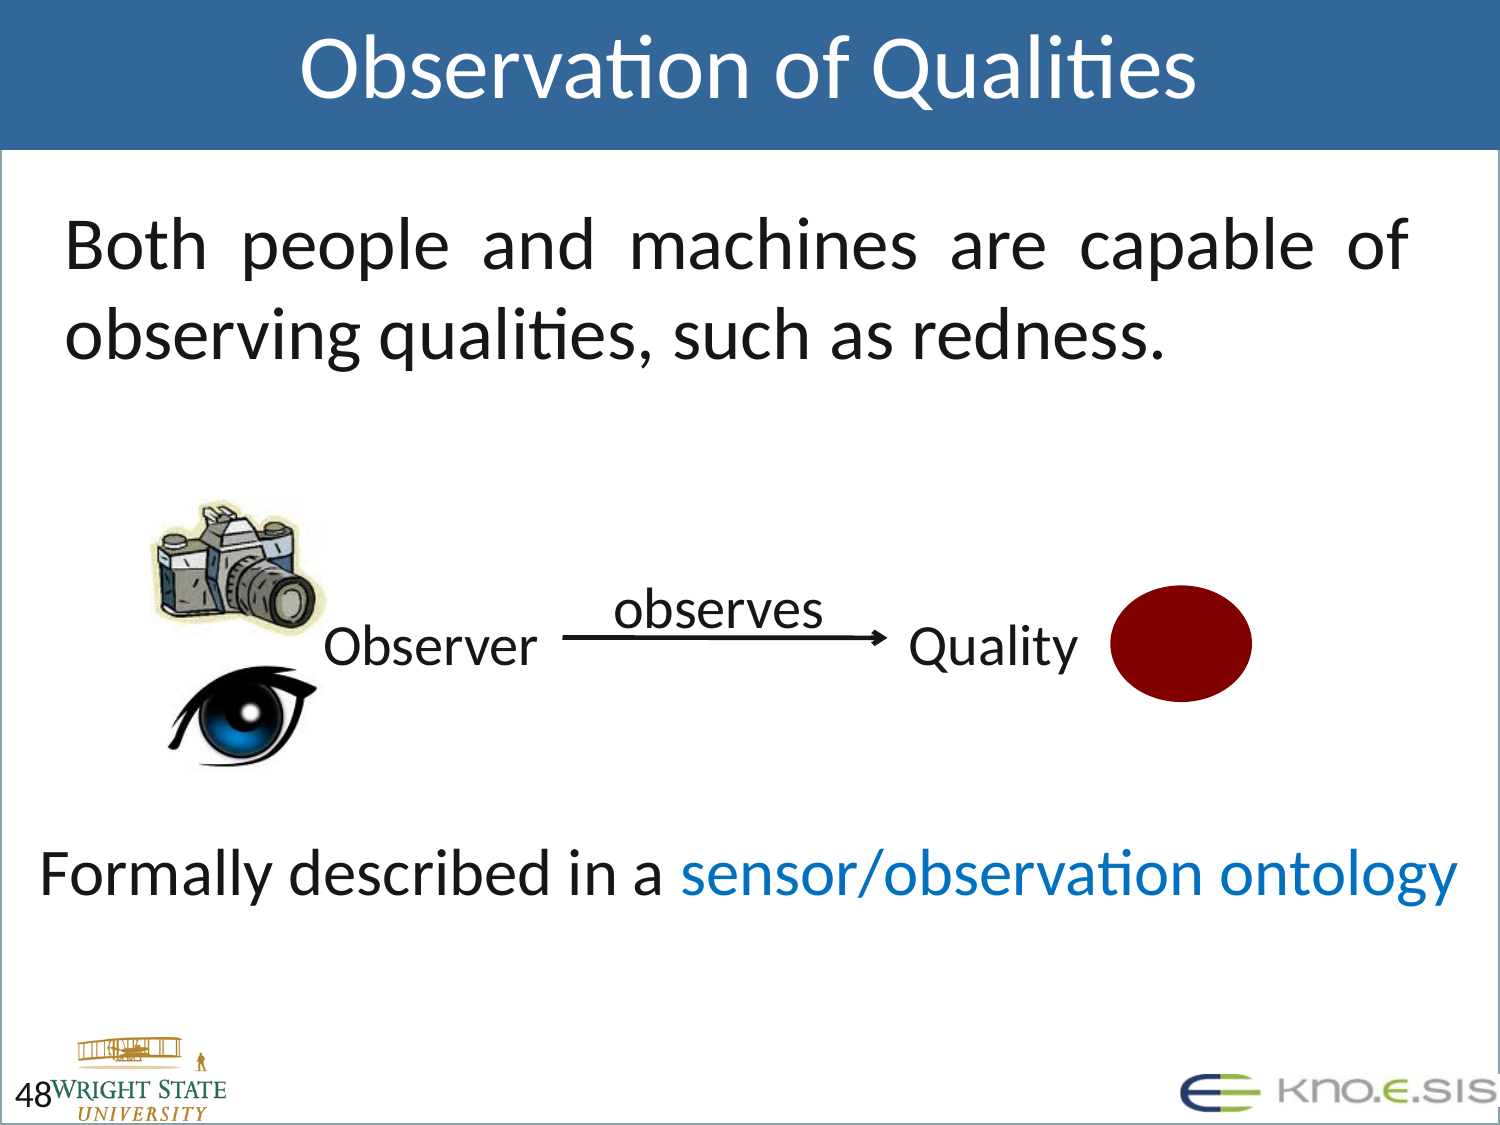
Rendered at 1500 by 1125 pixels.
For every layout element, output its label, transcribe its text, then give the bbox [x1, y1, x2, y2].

text_box [1110, 585, 1252, 703]
text_box Quality [837, 600, 1132, 685]
picture [1178, 1074, 1262, 1113]
text_box Formally described in a sensor/observation ontology [24, 821, 1500, 917]
title Observation of Qualities [0, 0, 1500, 150]
picture [50, 1037, 226, 1121]
text_box Observer [327, 600, 588, 685]
text_box observes [562, 562, 875, 637]
picture [149, 499, 328, 799]
picture [1275, 1074, 1500, 1107]
text_box Both people and machines are capable of observing qualities, such as redness. [50, 187, 1425, 383]
text_box 48 [0, 1062, 75, 1125]
